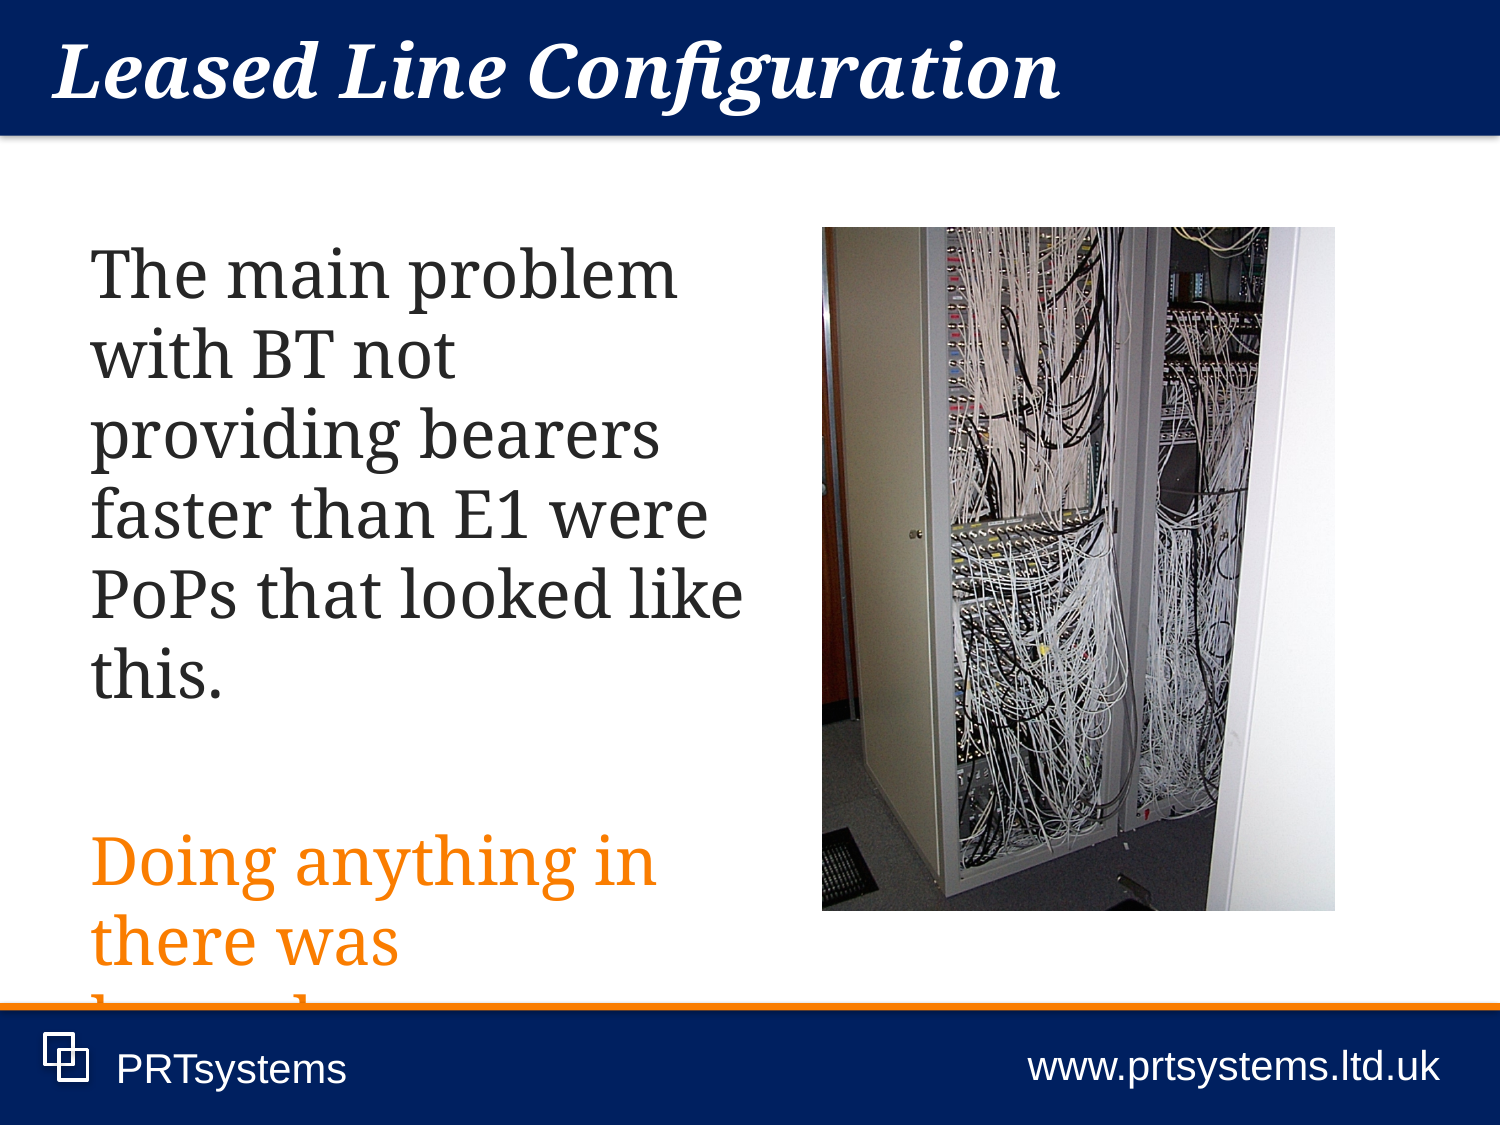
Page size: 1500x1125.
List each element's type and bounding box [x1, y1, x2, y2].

text_box [0, 0, 1500, 1125]
